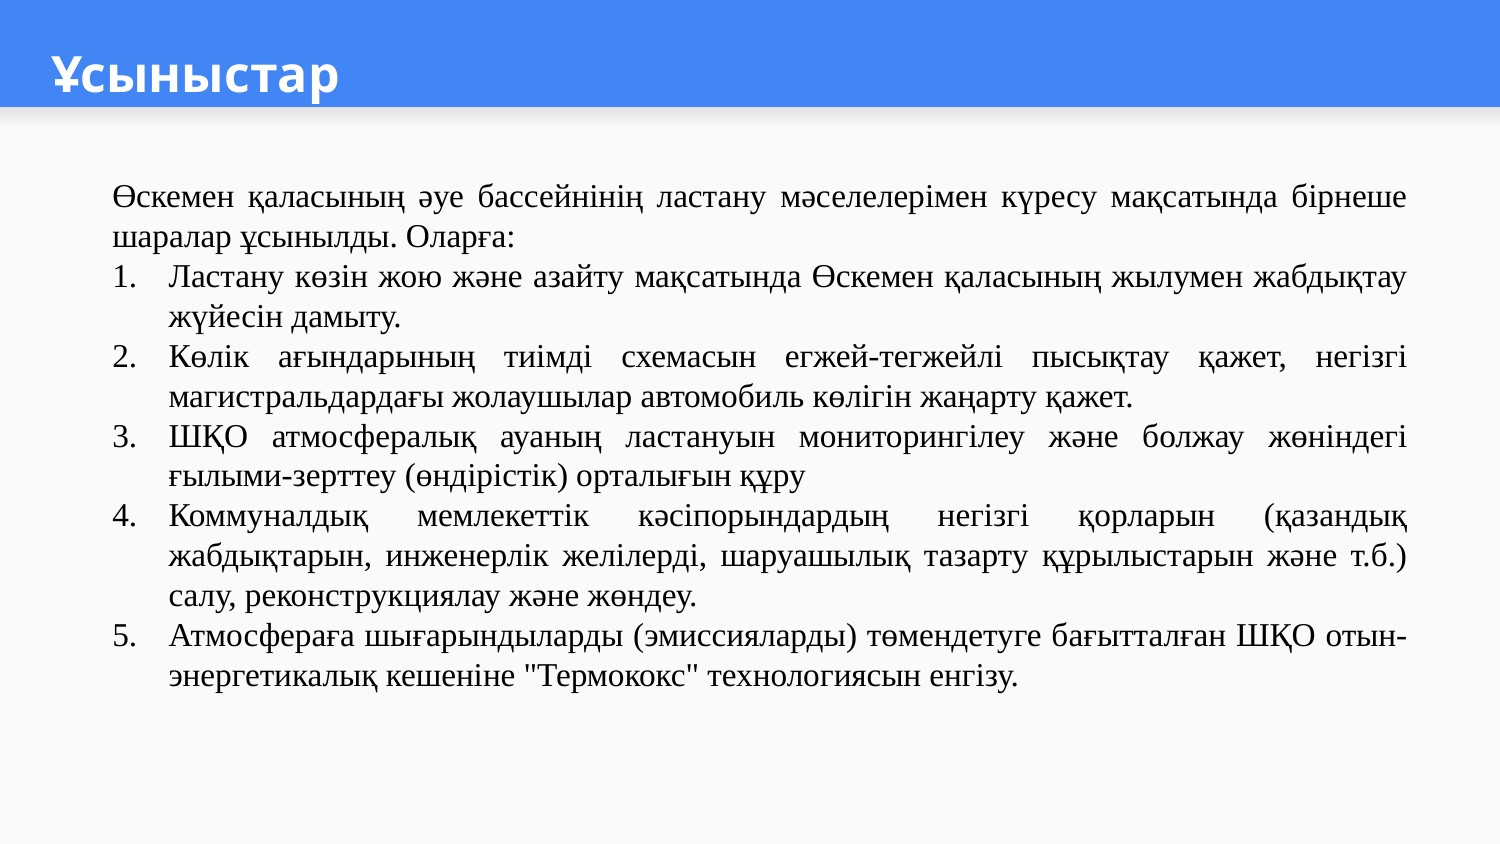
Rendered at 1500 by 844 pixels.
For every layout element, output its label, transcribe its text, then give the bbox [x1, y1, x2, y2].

text_box Өскемен қаласының әуе бассейнінің ластану мәселелерімен күресу мақсатында бірнеше шаралар ұсынылды. Оларға: Ластану көзін жою және азайту мақсатында Өскемен қаласының жылумен жабдықтау жүйесін дамыту. Көлік ағындарының тиімді схемасын егжей-тегжейлі пысықтау қажет, негізгі магистральдардағы жолаушылар автомобиль көлігін жаңарту қажет. ШҚО атмосфералық ауаның ластануын мониторингілеу және болжау жөніндегі ғылыми-зерттеу (өндірістік) орталығын құру Коммуналдық мемлекеттік кәсіпорындардың негізгі қорларын (қазандық жабдықтарын, инженерлік желілерді, шаруашылық тазарту құрылыстарын және т.б.) салу, реконструкциялау және жөндеу. Атмосфераға шығарындыларды (эмиссияларды) төмендетуге бағытталған ШҚО отын-энергетикалық кешеніне "Термококс" технологиясын енгізу. [97, 178, 1425, 770]
title Ұсыныстар [36, 0, 1485, 146]
